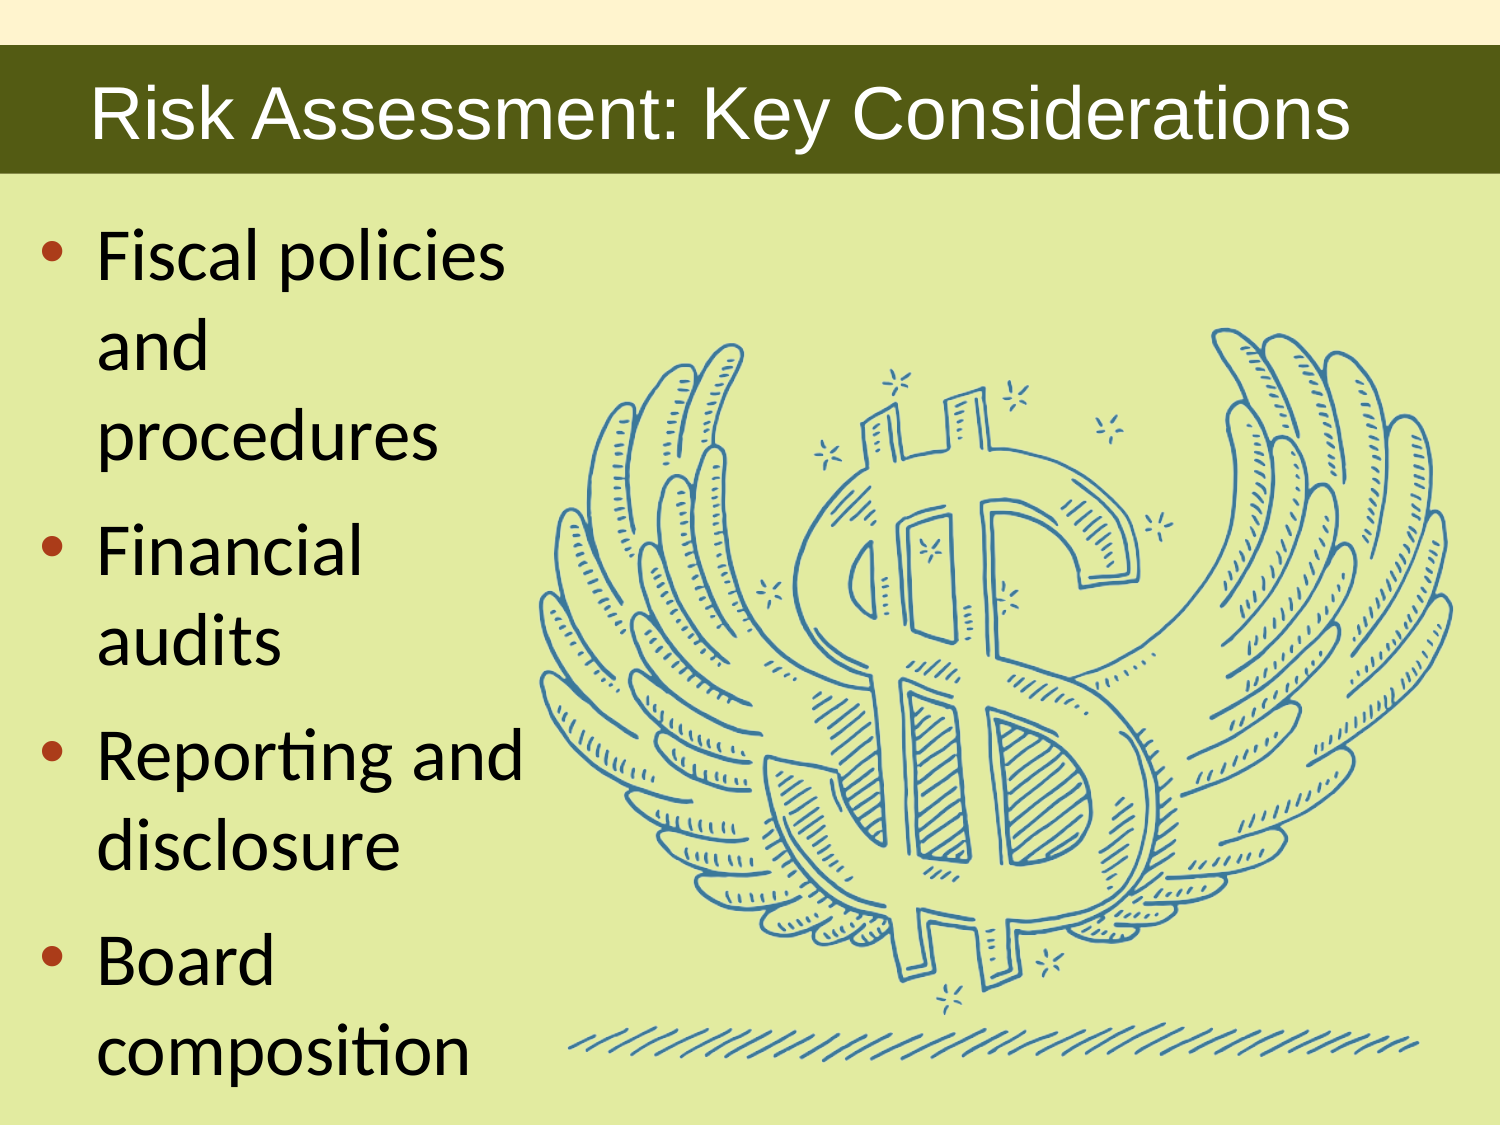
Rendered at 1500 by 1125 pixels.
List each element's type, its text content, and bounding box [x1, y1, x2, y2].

title Risk Assessment: Key Considerations [0, 45, 1500, 174]
list Fiscal policies and procedures Financial audits Reporting and disclosure Board composition [24, 198, 575, 900]
